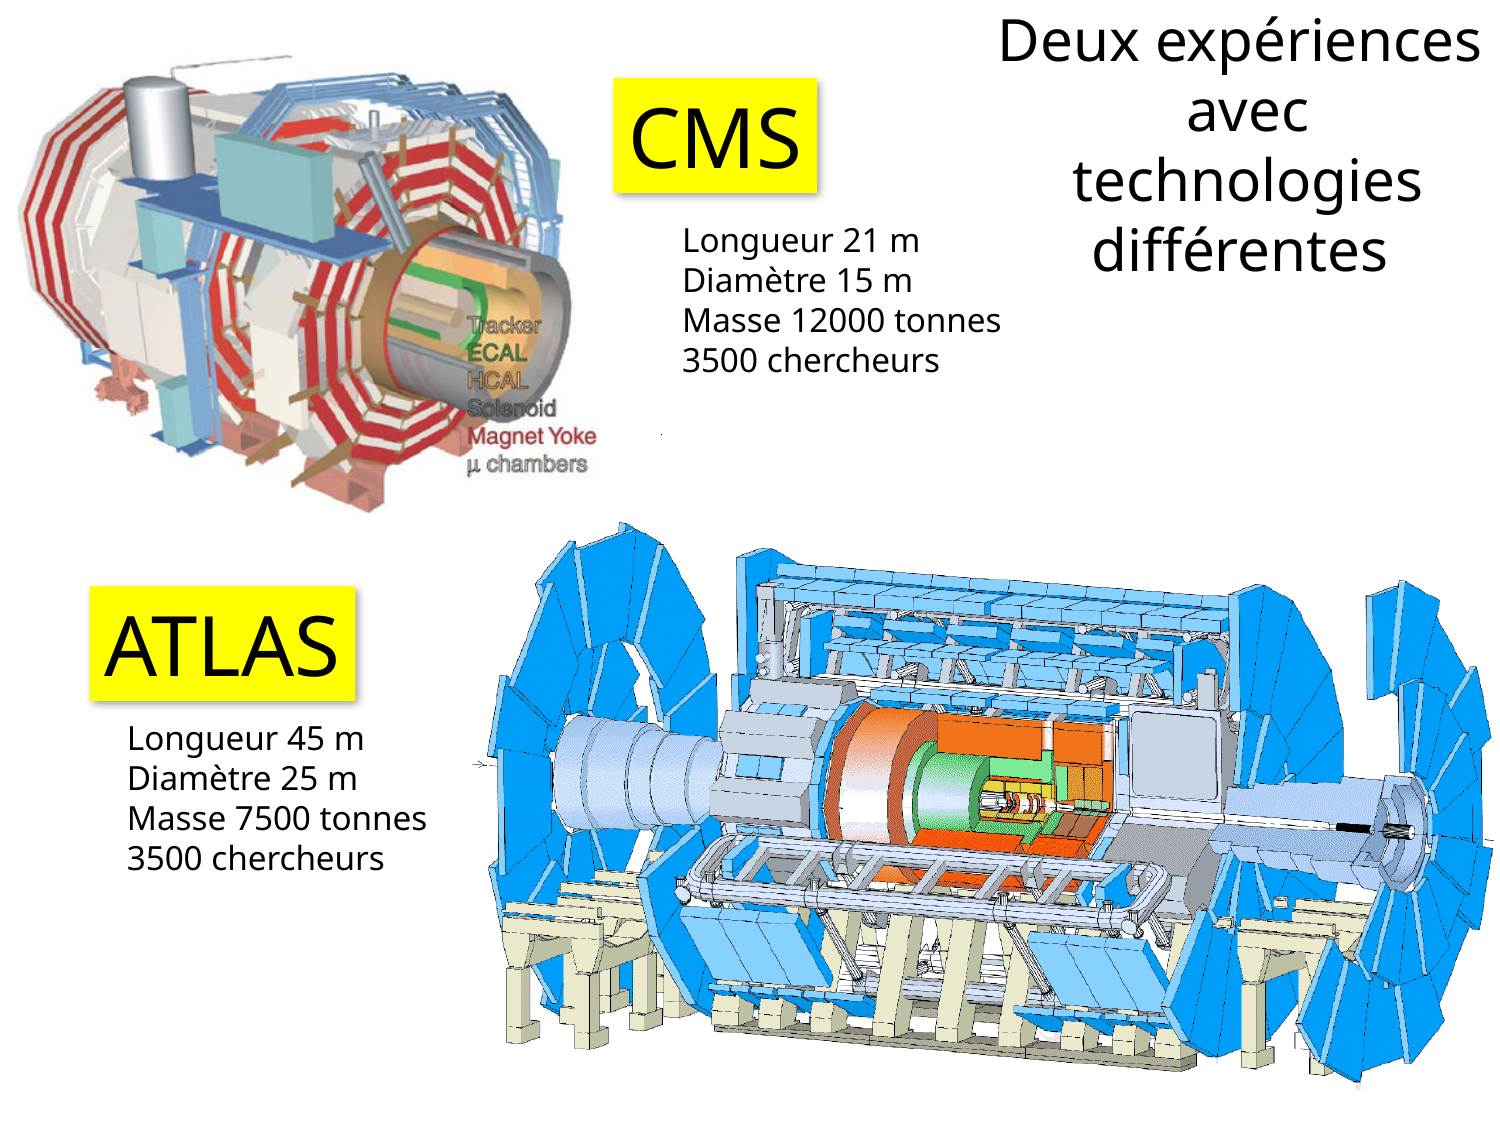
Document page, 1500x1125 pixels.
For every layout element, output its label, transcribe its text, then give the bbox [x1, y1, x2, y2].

text_box CMS [613, 78, 817, 193]
text_box Longueur 45 m Diamètre 25 m Masse 7500 tonnes 3500 chercheurs [112, 709, 446, 884]
text_box Longueur 21 m Diamètre 15 m Masse 12000 tonnes 3500 chercheurs [667, 211, 1032, 360]
text_box Deux expériences avec technologies différentes [982, 0, 1498, 291]
text_box ATLAS [89, 586, 356, 701]
picture [17, 54, 1500, 1125]
